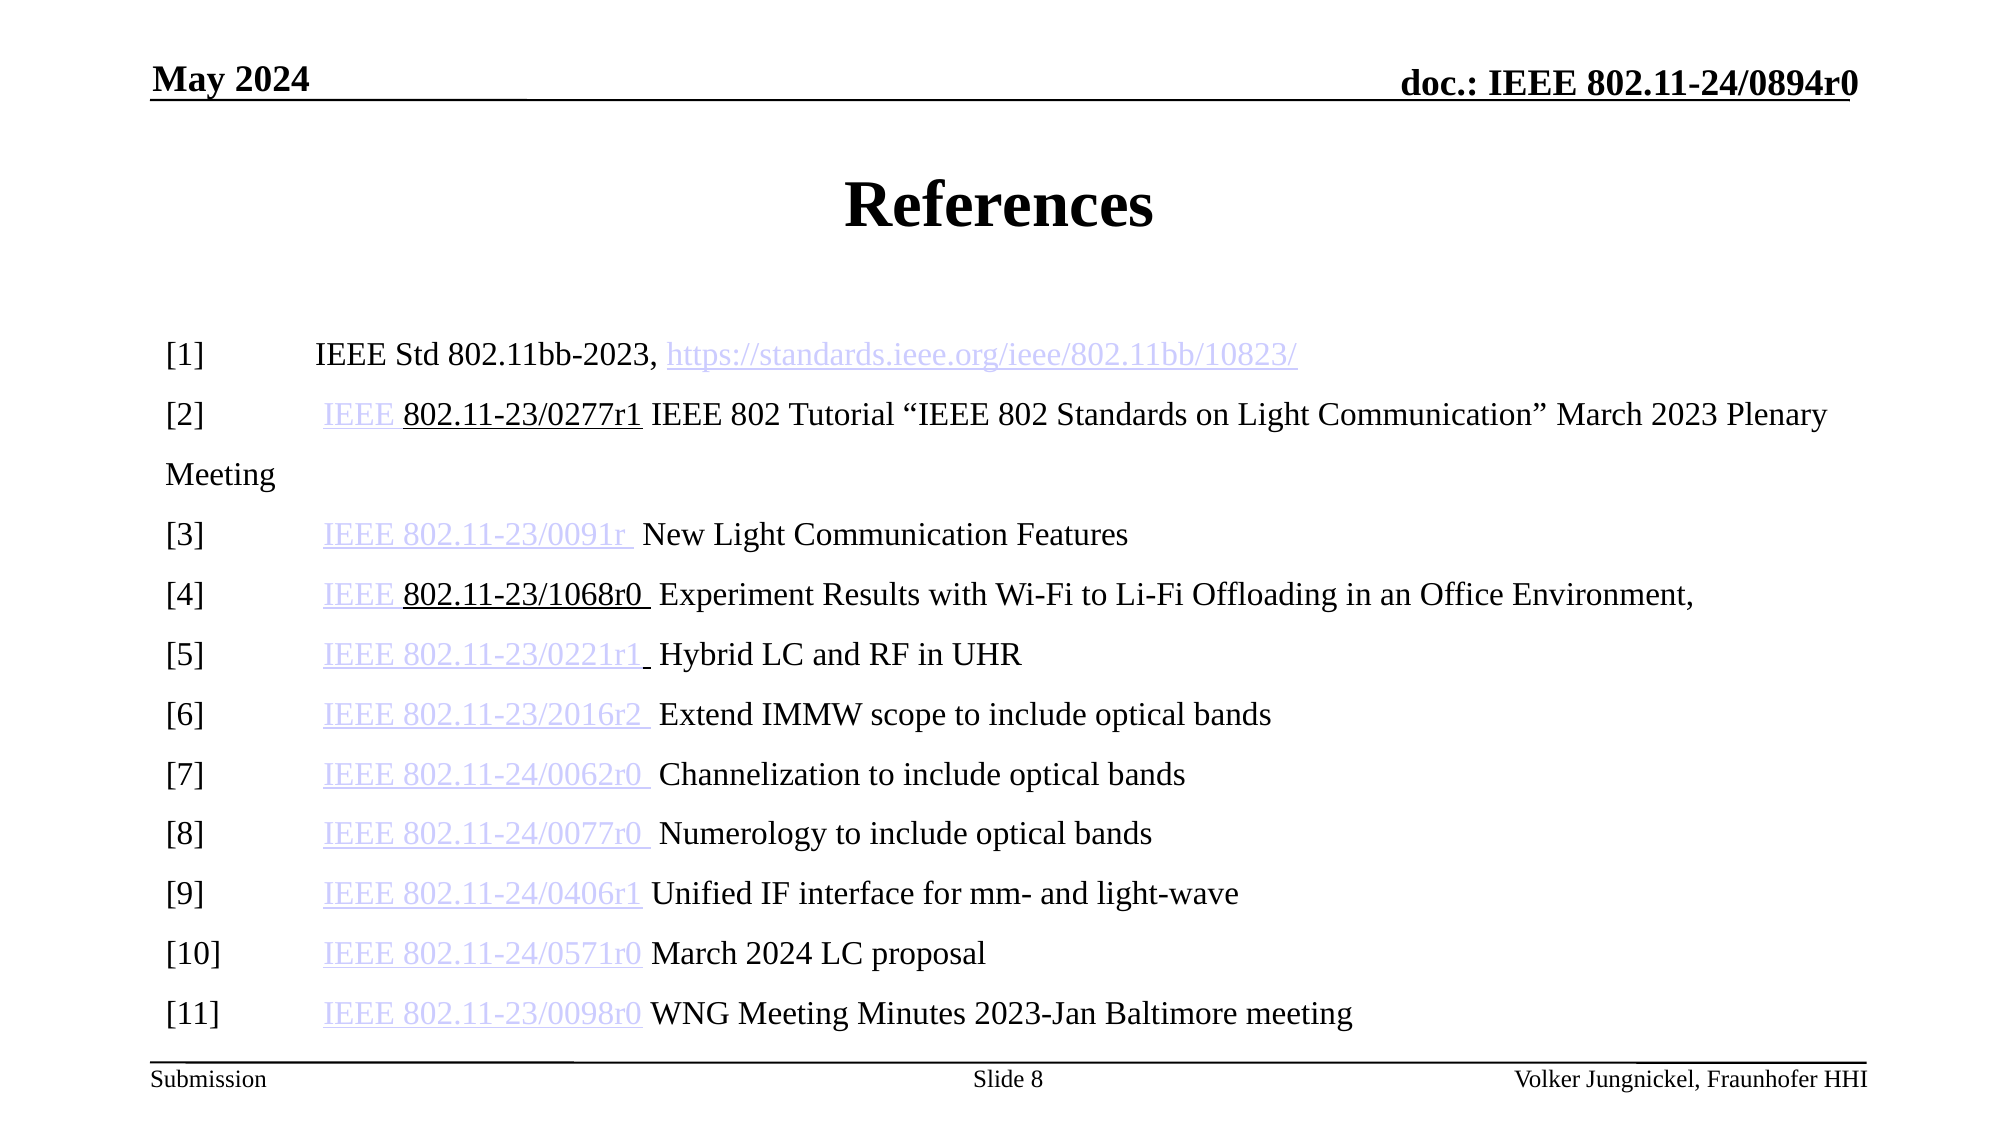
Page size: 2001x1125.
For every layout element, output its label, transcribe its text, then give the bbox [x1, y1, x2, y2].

title References [149, 112, 1850, 288]
slide_number Slide 8 [950, 1061, 1067, 1123]
list [1] IEEE Std 802.11bb-2023, https://standards.ieee.org/ieee/802.11bb/10823/ [2] IEEE 802.11-23/0277r1 IEEE 802 Tutorial “IEEE 802 Standards on Light Communication” March 2023 Plenary Meeting [3] IEEE 802.11-23/0091r New Light Communication Features [4] IEEE 802.11-23/1068r0 Experiment Results with Wi-Fi to Li-Fi Offloading in an Office Environment, [5] IEEE 802.11-23/0221r1 Hybrid LC and RF in UHR [6] IEEE 802.11-23/2016r2 Extend IMMW scope to include optical bands [7] IEEE 802.11-24/0062r0 Channelization to include optical bands [8] IEEE 802.11-24/0077r0 Numerology to include optical bands [9] IEEE 802.11-24/0406r1 Unified IF interface for mm- and light-wave [10] IEEE 802.11-24/0571r0 March 2024 LC proposal [11] IEEE 802.11-23/0098r0 WNG Meeting Minutes 2023-Jan Baltimore meeting [149, 304, 1887, 980]
footer Volker Jungnickel, Fraunhofer HHI [1171, 1061, 1869, 1093]
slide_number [152, 54, 563, 100]
